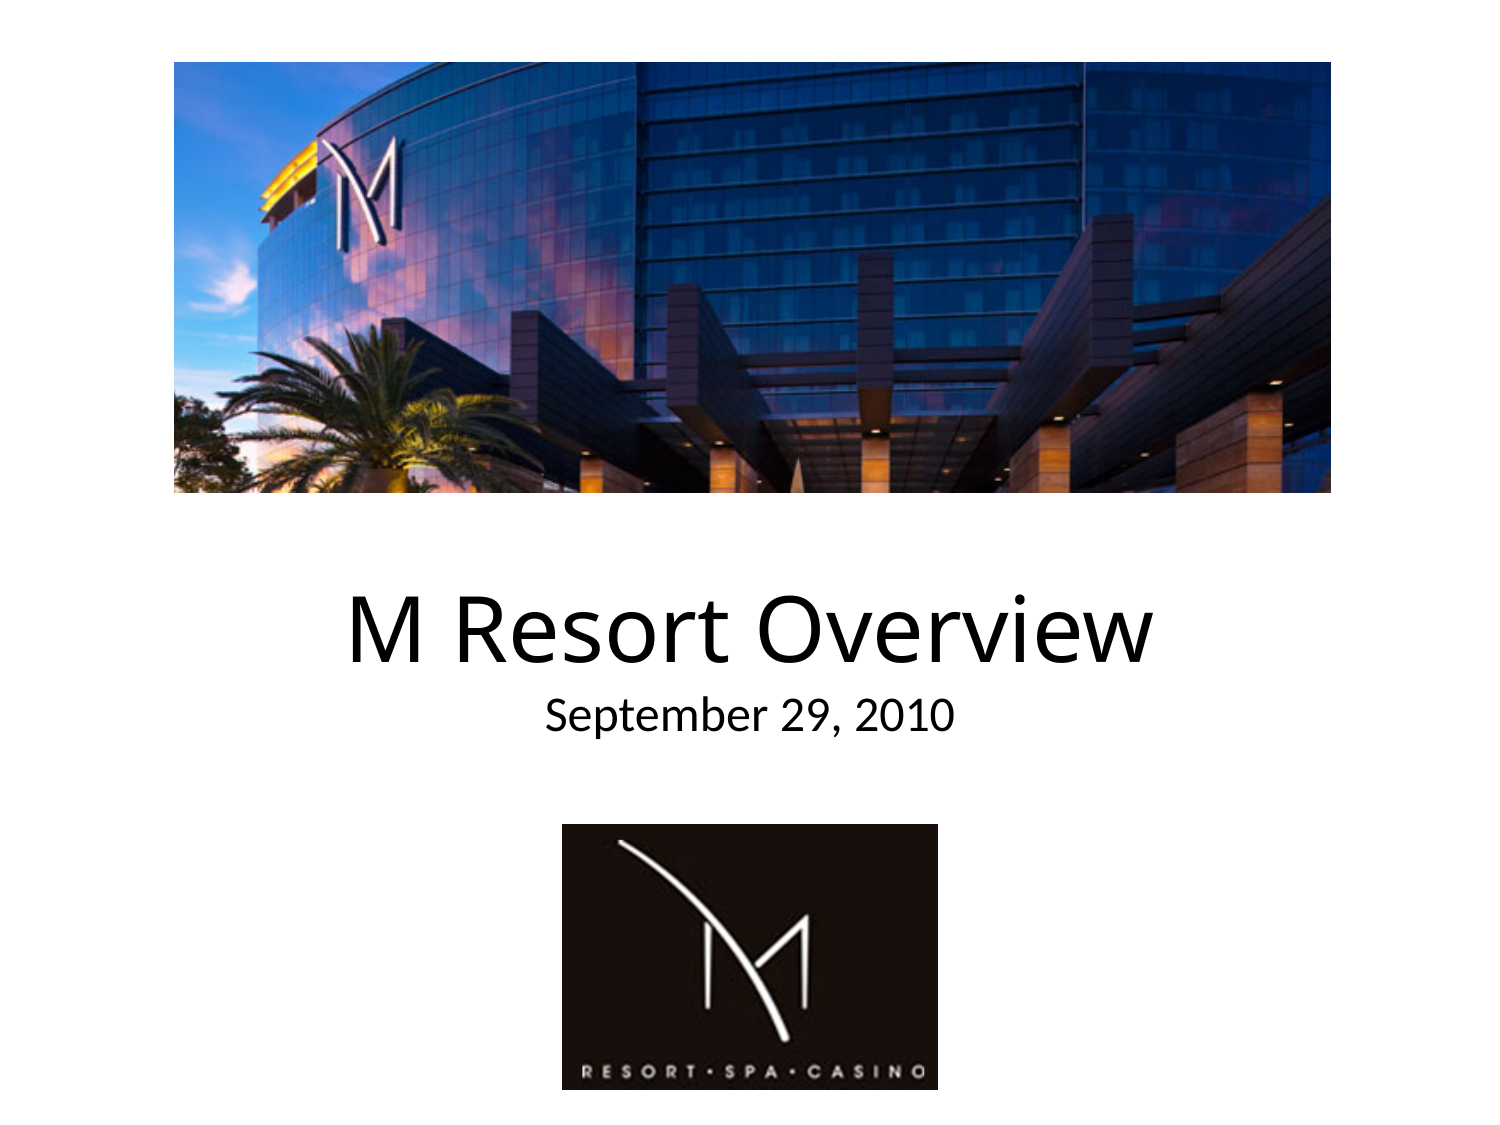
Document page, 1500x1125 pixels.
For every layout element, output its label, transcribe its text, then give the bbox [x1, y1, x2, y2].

title M Resort Overview September 29, 2010 [0, 487, 1500, 826]
picture [562, 824, 938, 1091]
picture [174, 62, 1331, 493]
